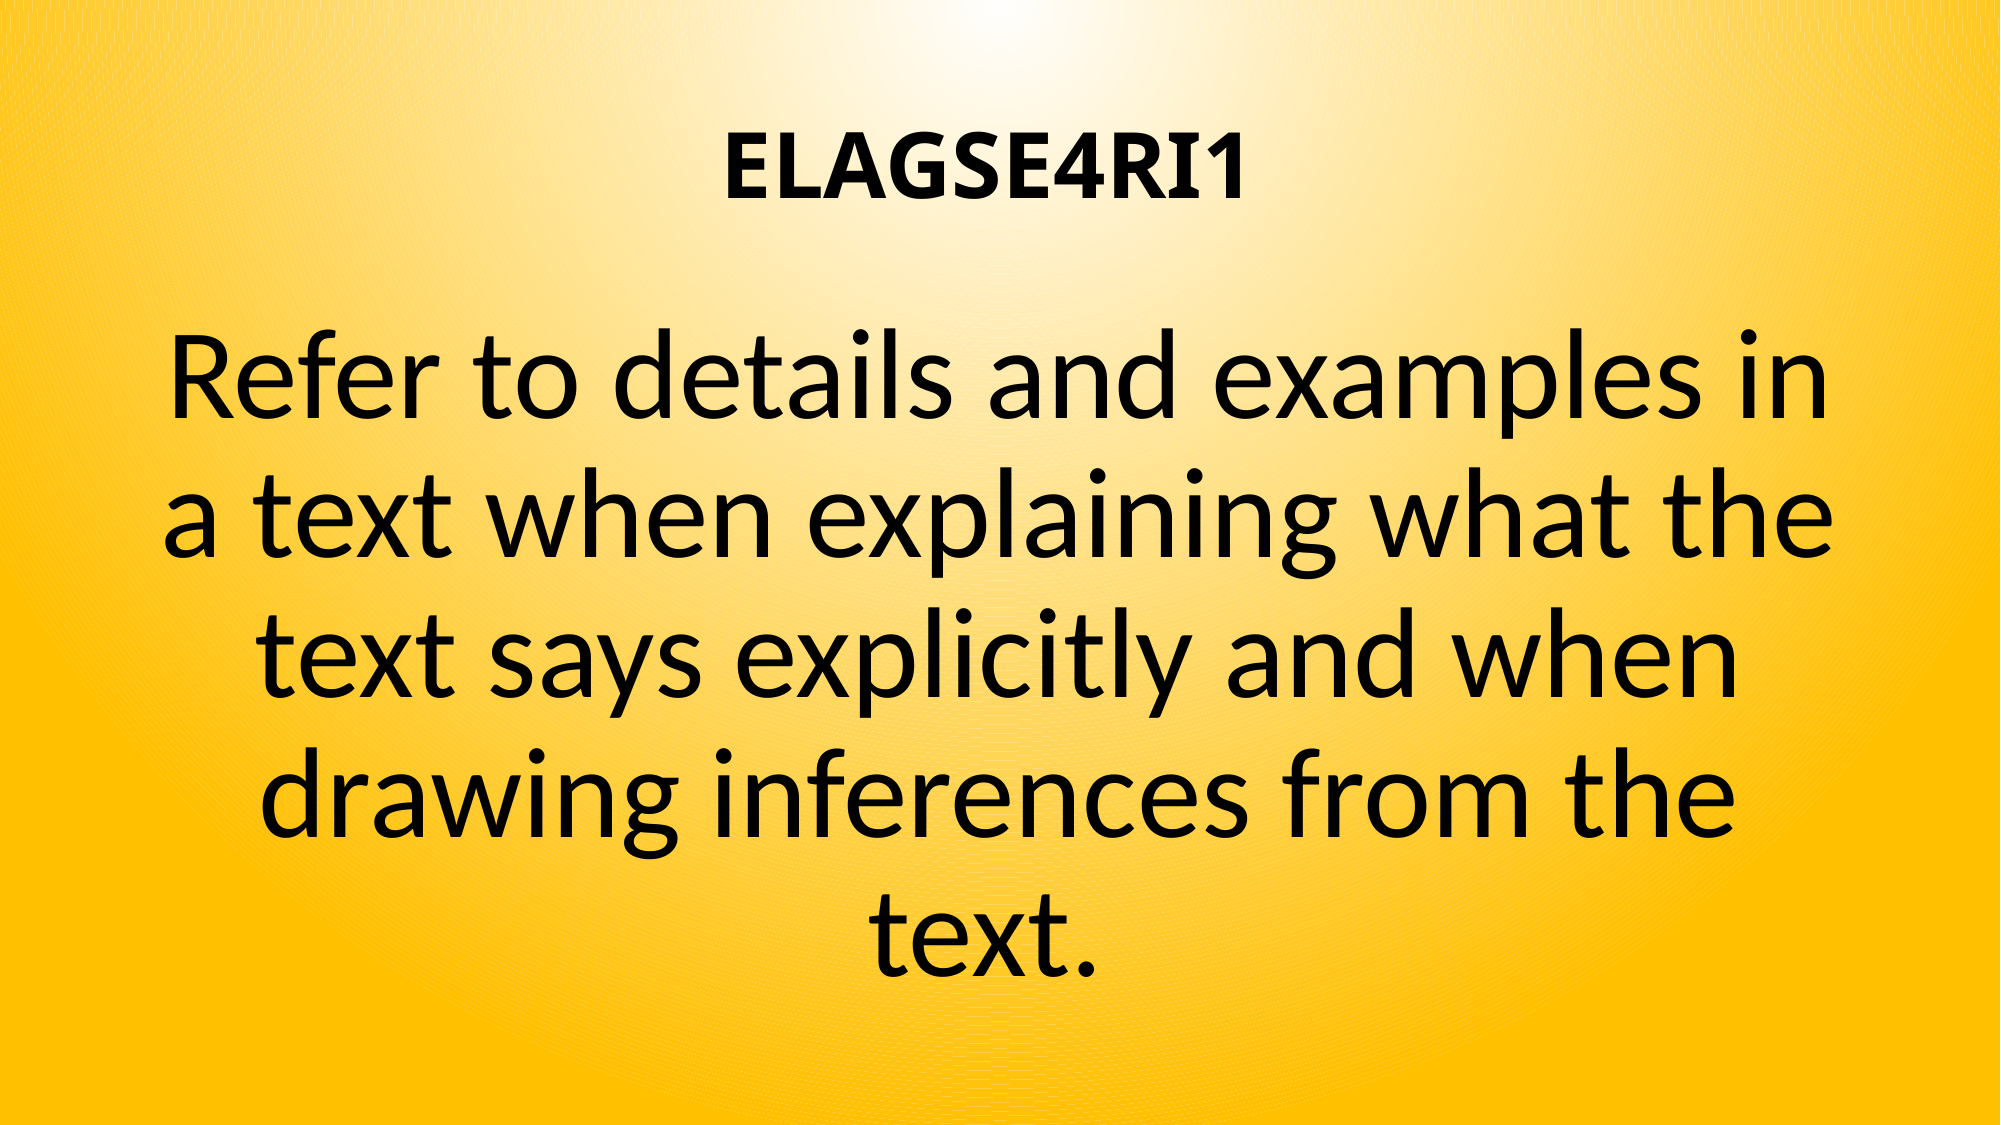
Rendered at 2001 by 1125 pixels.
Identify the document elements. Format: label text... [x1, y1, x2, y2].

title ELAGSE4RI1 [137, 59, 1863, 278]
list Refer to details and examples in a text when explaining what the text says explicitly and when drawing inferences from the text. [137, 299, 1863, 1014]
